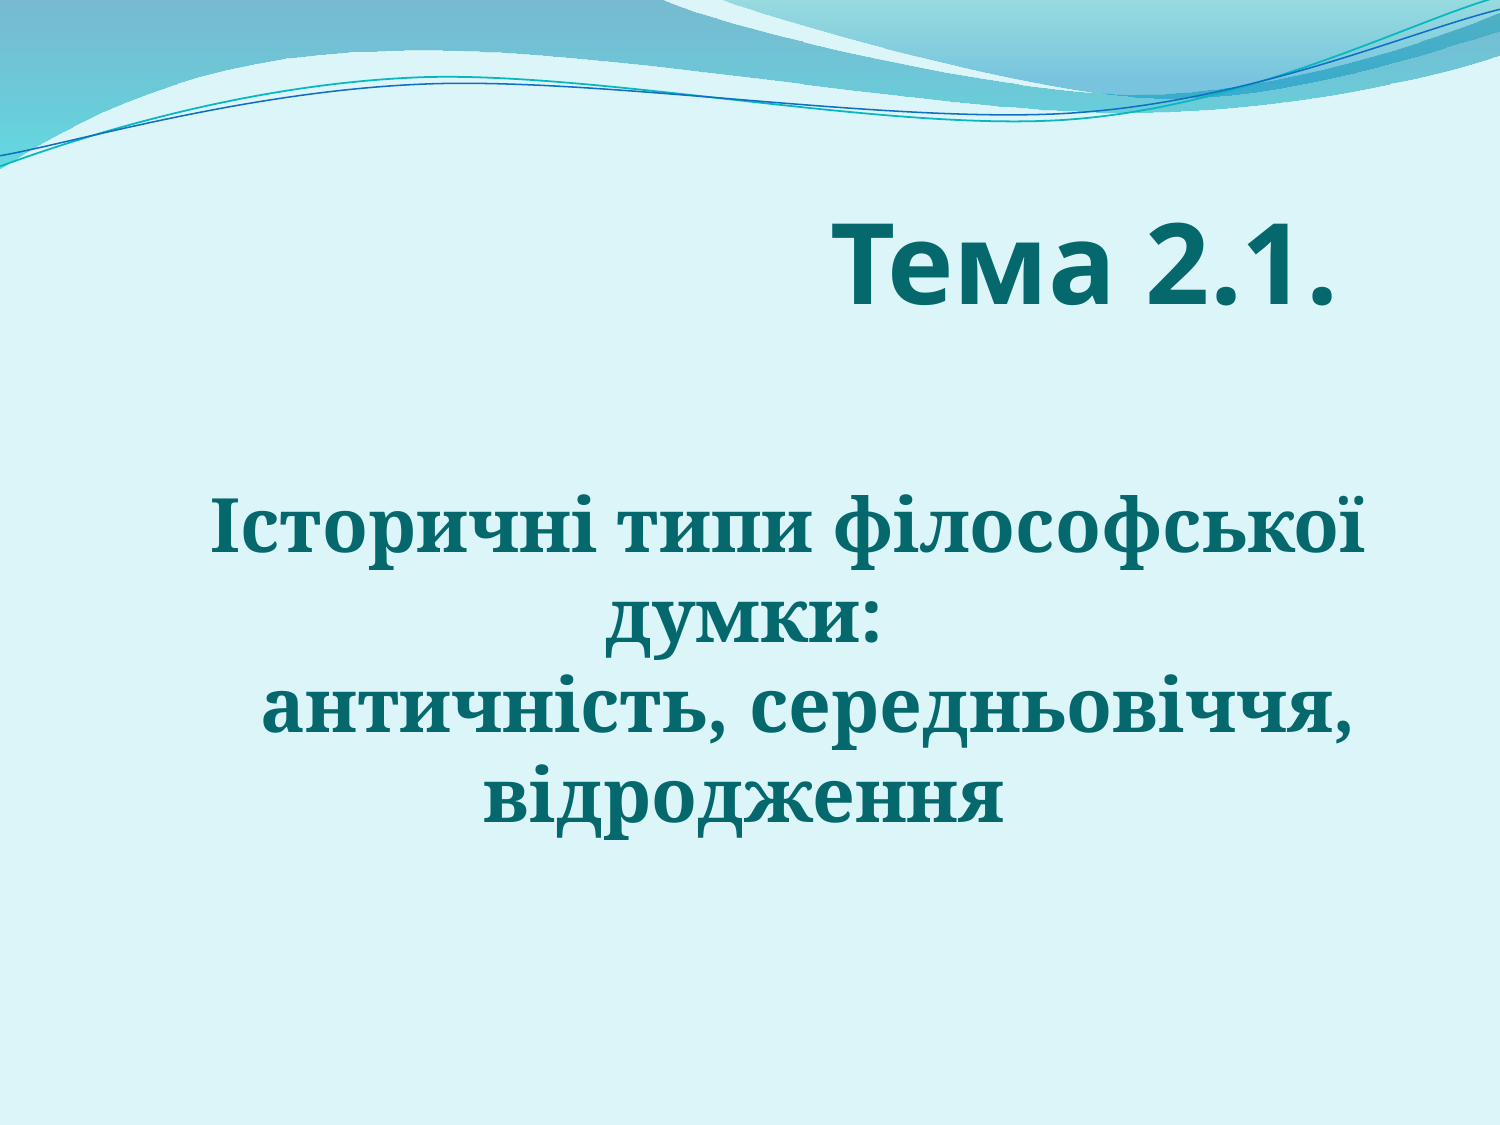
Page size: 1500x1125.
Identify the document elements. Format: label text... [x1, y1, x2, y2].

text_box Тема 2.1. Історичні типи філософської думки: античність, середньовіччя, відродження [76, 184, 1412, 1125]
